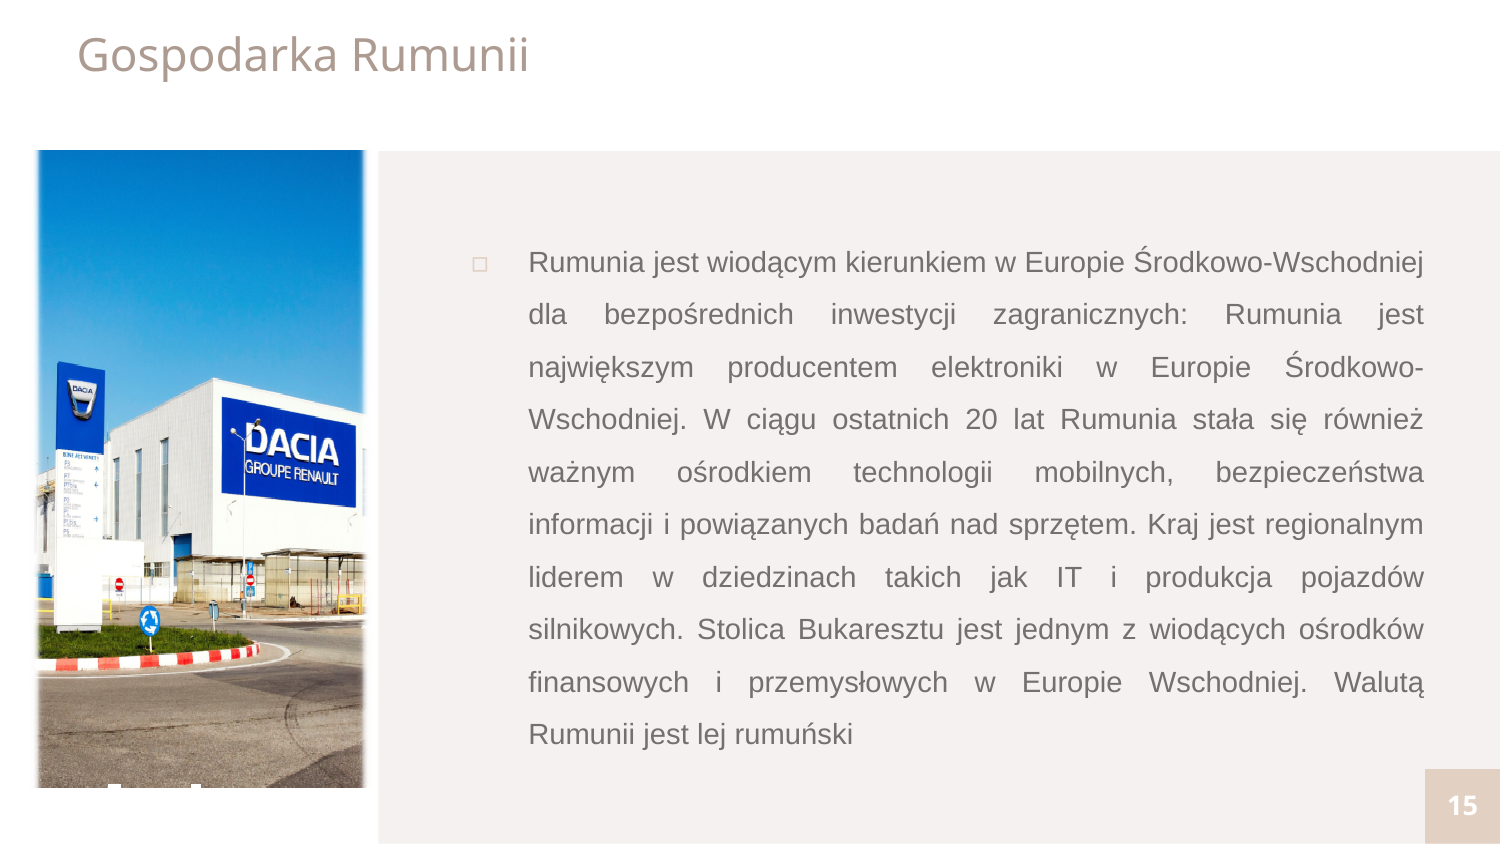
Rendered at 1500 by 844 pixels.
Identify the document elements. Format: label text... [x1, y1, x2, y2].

picture [29, 149, 373, 789]
text_box Gospodarka Rumunii [76, 32, 671, 87]
list Rumunia jest wiodącym kierunkiem w Europie Środkowo-Wschodniej dla bezpośrednich inwestycji zagranicznych: Rumunia jest największym producentem elektroniki w Europie Środkowo-Wschodniej. W ciągu ostatnich 20 lat Rumunia stała się również ważnym ośrodkiem technologii mobilnych, bezpieczeństwa informacji i powiązanych badań nad sprzętem. Kraj jest regionalnym liderem w dziedzinach takich jak IT i produkcja pojazdów silnikowych. Stolica Bukaresztu jest jednym z wiodących ośrodków finansowych i przemysłowych w Europie Wschodniej. Walutą Rumunii jest lej rumuński [453, 225, 1426, 769]
slide_number 15 [1425, 769, 1500, 844]
